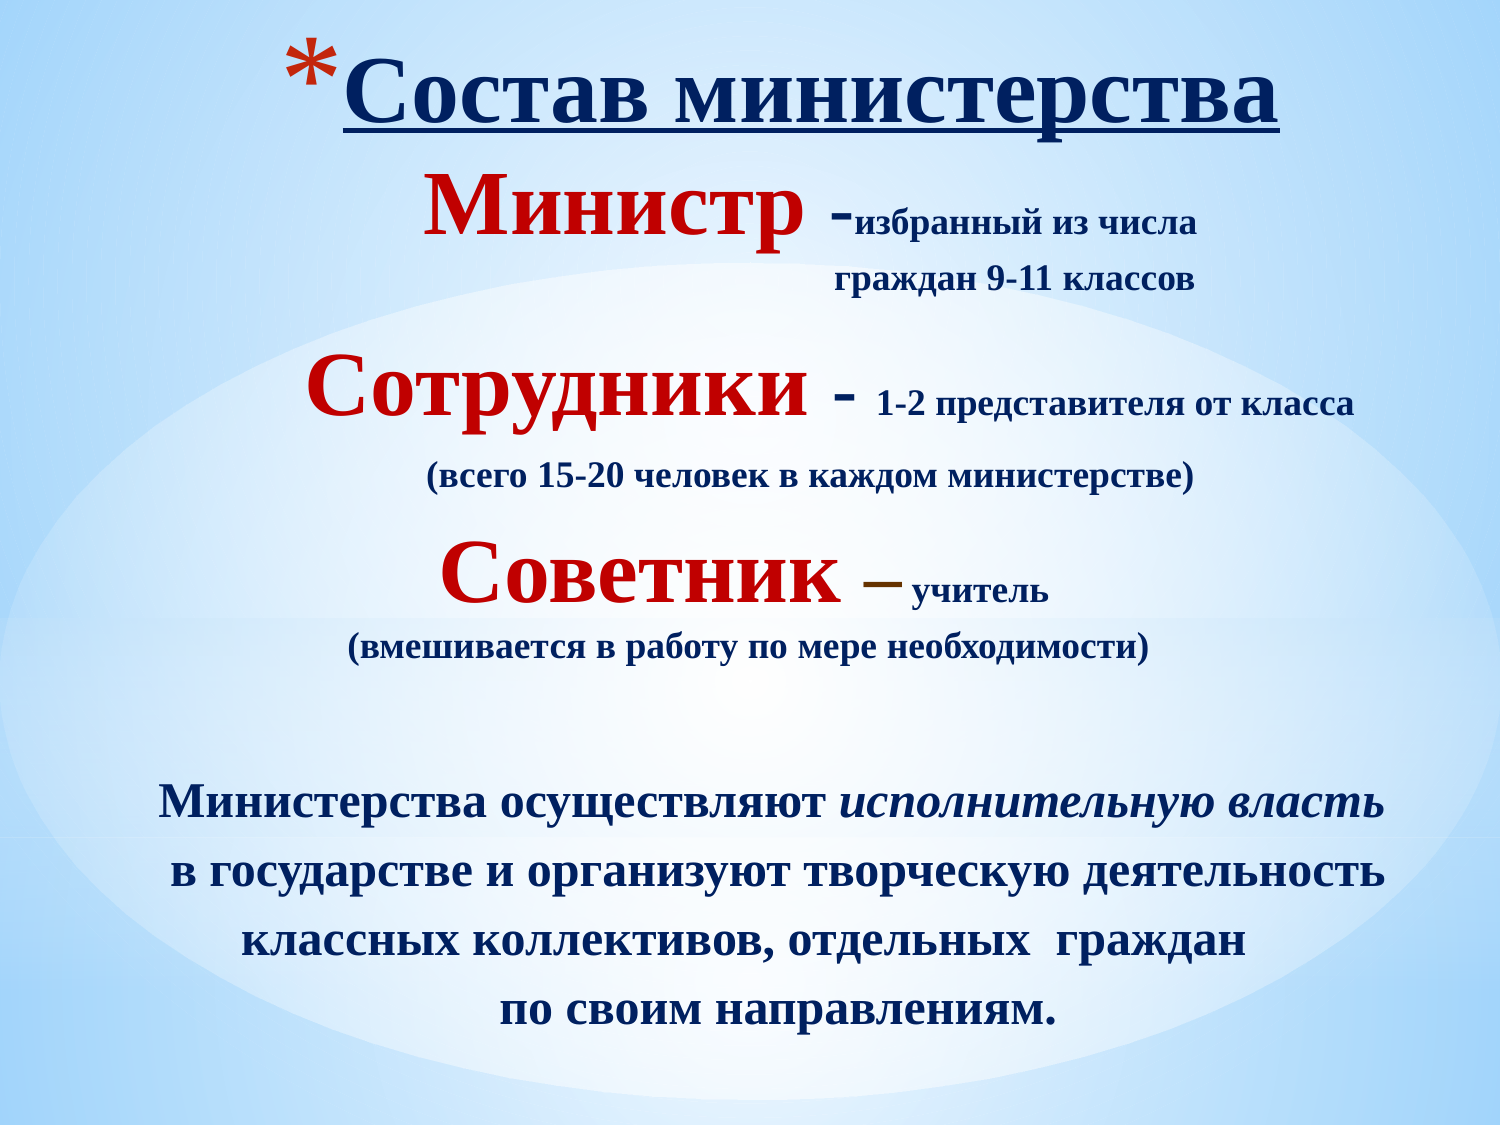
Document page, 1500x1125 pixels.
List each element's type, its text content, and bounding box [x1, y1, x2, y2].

text_box Министр -избранный из числа граждан 9-11 классов [206, 135, 1415, 306]
text_box (всего 15-20 человек в каждом министерстве) [248, 443, 1374, 503]
text_box Министерства осуществляют исполнительную власть в государстве и организуют творческую деятельность классных коллективов, отдельных граждан по своим направлениям. [0, 751, 1500, 1043]
text_box Советник – учитель (вмешивается в работу по мере необходимости) [332, 503, 1165, 674]
text_box Сотрудники - 1-2 представителя от класса [289, 316, 1389, 442]
title Состав министерства [253, 19, 1295, 119]
